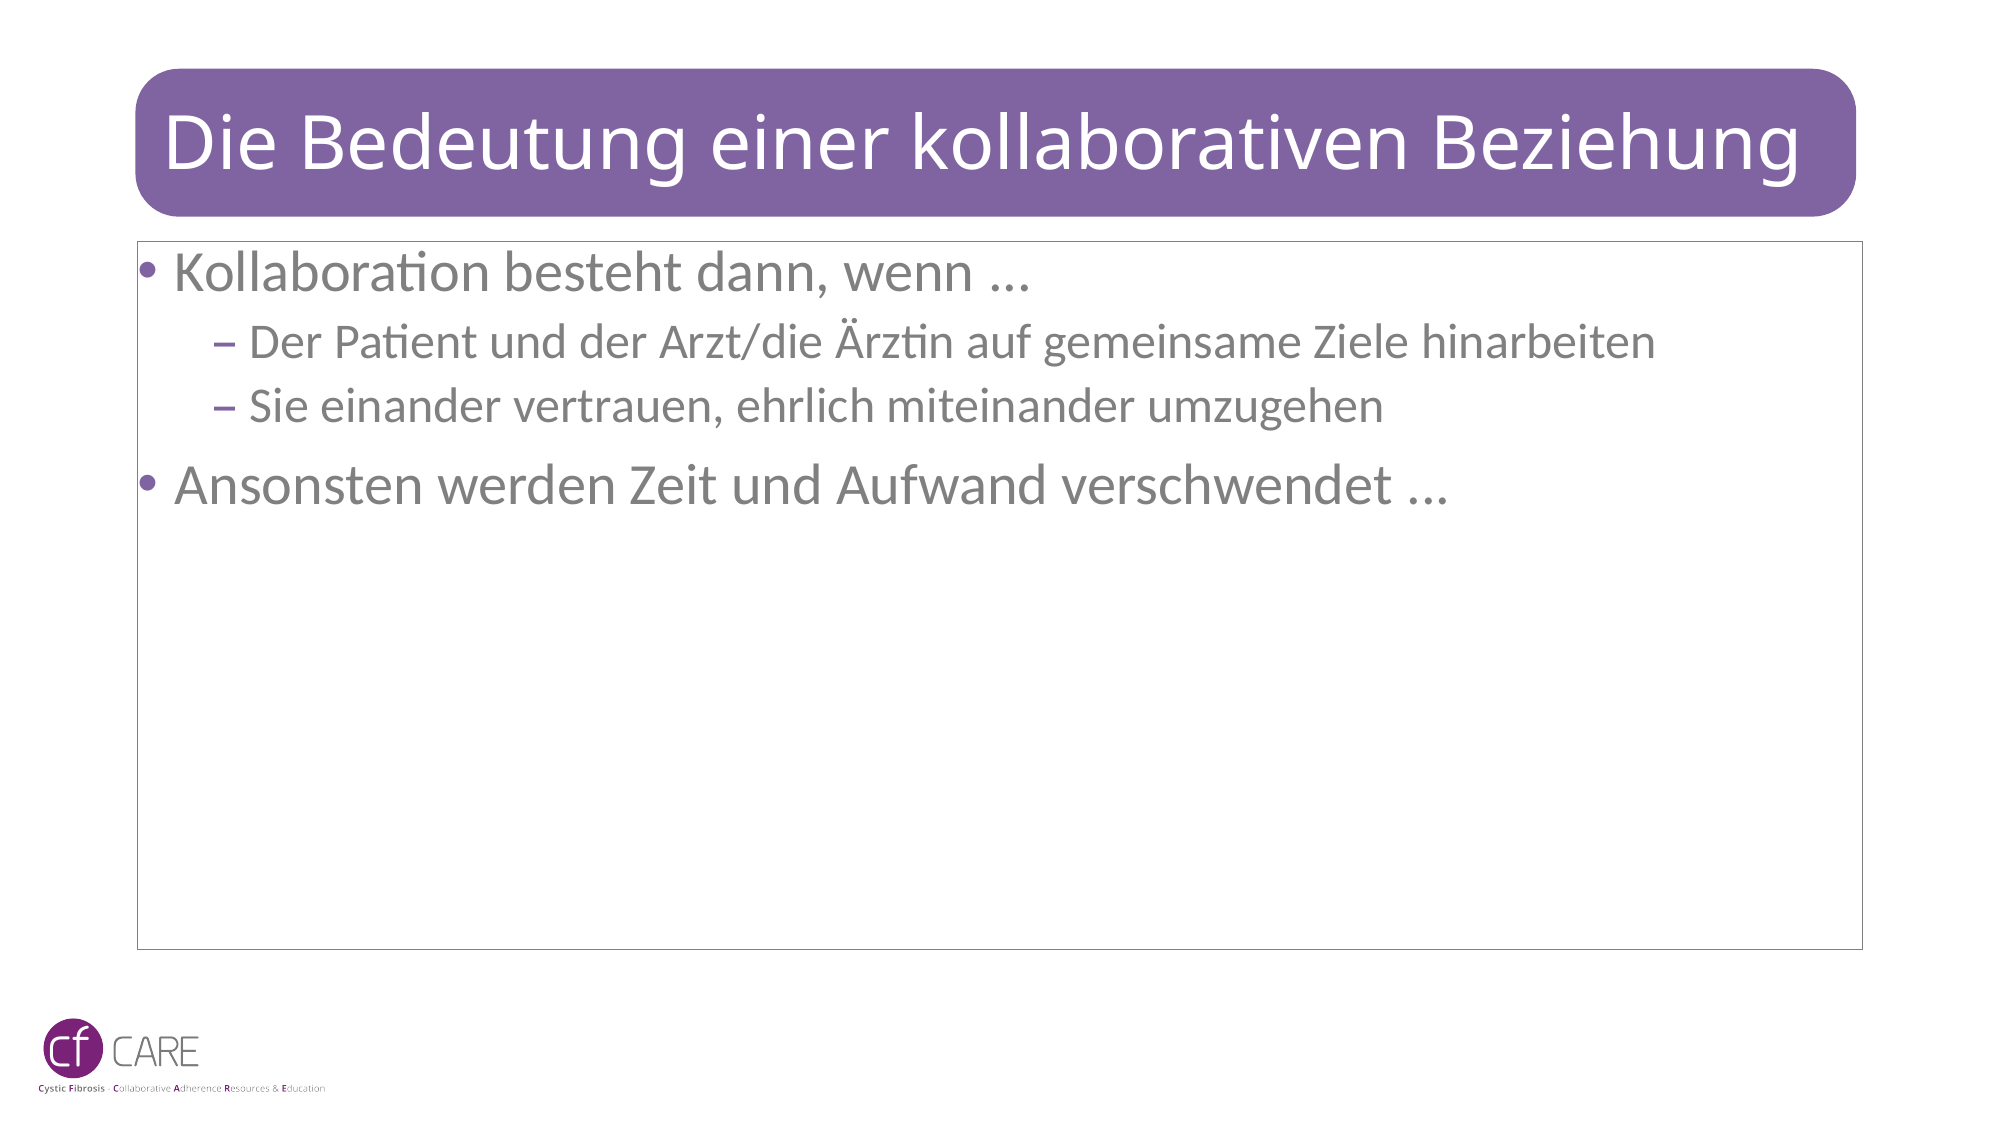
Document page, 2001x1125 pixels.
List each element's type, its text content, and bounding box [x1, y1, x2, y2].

list Kollaboration besteht dann, wenn ... Der Patient und der Arzt/die Ärztin auf gemeinsame Ziele hinarbeiten Sie einander vertrauen, ehrlich miteinander umzugehen Ansonsten werden Zeit und Aufwand verschwendet ... [137, 241, 1863, 950]
title Die Bedeutung einer kollaborativen Beziehung [162, 93, 1840, 203]
picture [33, 1013, 332, 1100]
